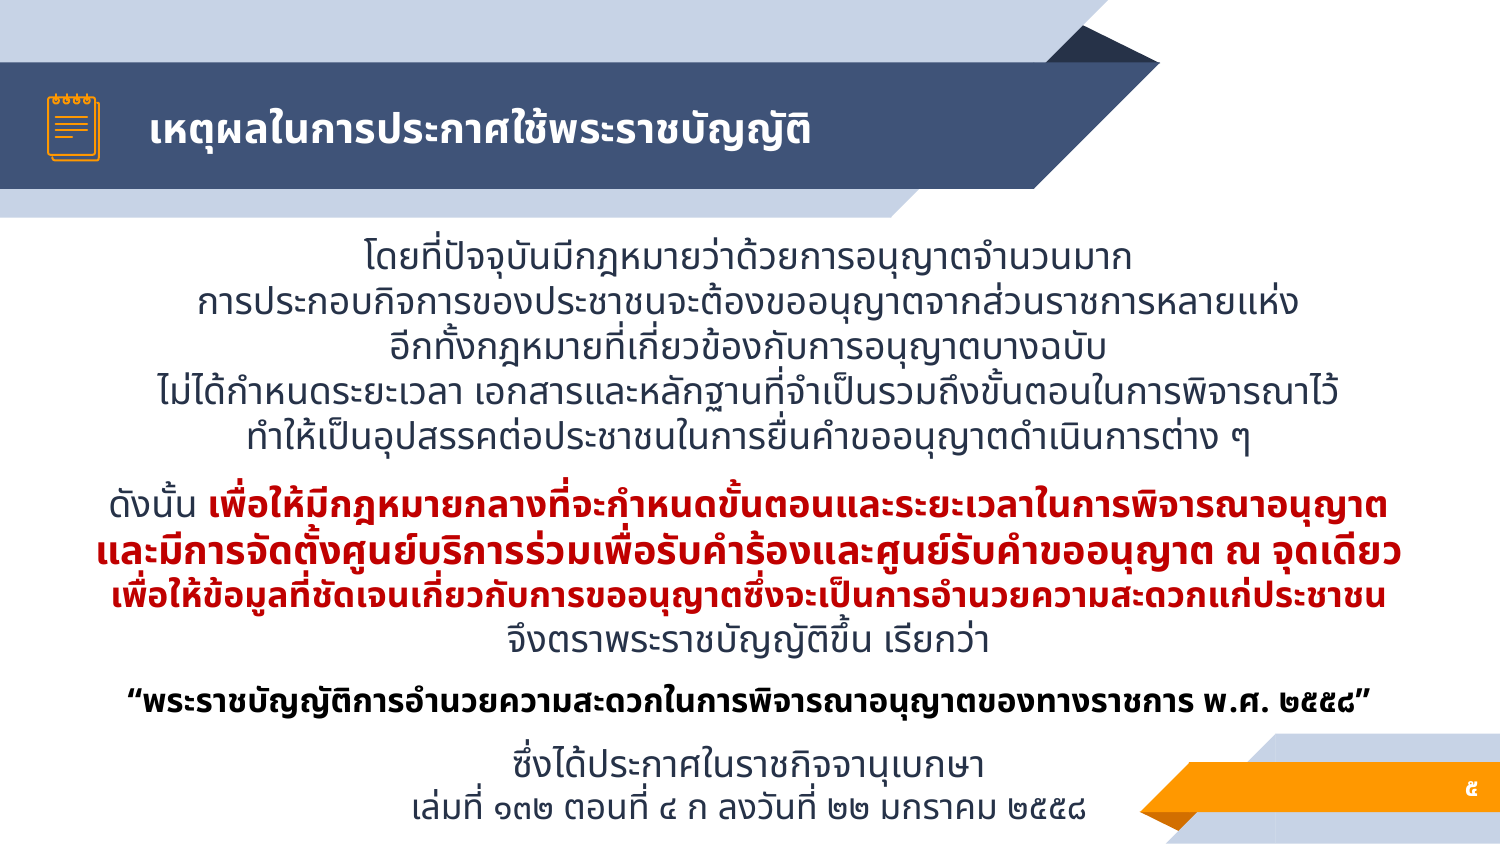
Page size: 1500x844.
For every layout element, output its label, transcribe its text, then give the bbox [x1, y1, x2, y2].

slide_number ๕ [1483, 760, 1494, 813]
title เหตุผลในการประกาศใช้พระราชบัญญัติ [133, 64, 1050, 190]
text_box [47, 93, 100, 161]
text_box โดยที่ปัจจุบันมีกฎหมายว่าด้วยการอนุญาตจำนวนมาก การประกอบกิจการของประชาชนจะต้องขออนุญาตจากส่วนราชการหลายแห่ง อีกทั้งกฎหมายที่เกี่ยวข้องกับการอนุญาตบางฉบับ ไม่ได้กำหนดระยะเวลา เอกสารและหลักฐานที่จำเป็นรวมถึงขั้นตอนในการพิจารณาไว้ ทำให้เป็นอุปสรรคต่อประชาชนในการยื่นคำขออนุญาตดำเนินการต่าง ๆ ดังนั้น เพื่อให้มีกฎหมายกลางที่จะกำหนดขั้นตอนและระยะเวลาในการพิจารณาอนุญาต และมีการจัดตั้งศูนย์บริการร่วมเพื่อรับคำร้องและศูนย์รับคำขออนุญาต ณ จุดเดียว เพื่อให้ข้อมูลที่ชัดเจนเกี่ยวกับการขออนุญาตซึ่งจะเป็นการอำนวยความสะดวกแก่ประชาชน จึงตราพระราชบัญญัติขึ้น เรียกว่า “พระราชบัญญัติการอำนวยความสะดวกในการพิจารณาอนุญาตของทางราชการ พ.ศ. ๒๕๕๘” ซึ่งได้ประกาศในราชกิจจานุเบกษา เล่มที่ ๑๓๒ ตอนที่ ๔ ก ลงวันที่ ๒๒ มกราคม ๒๕๕๘ [14, 215, 1483, 844]
